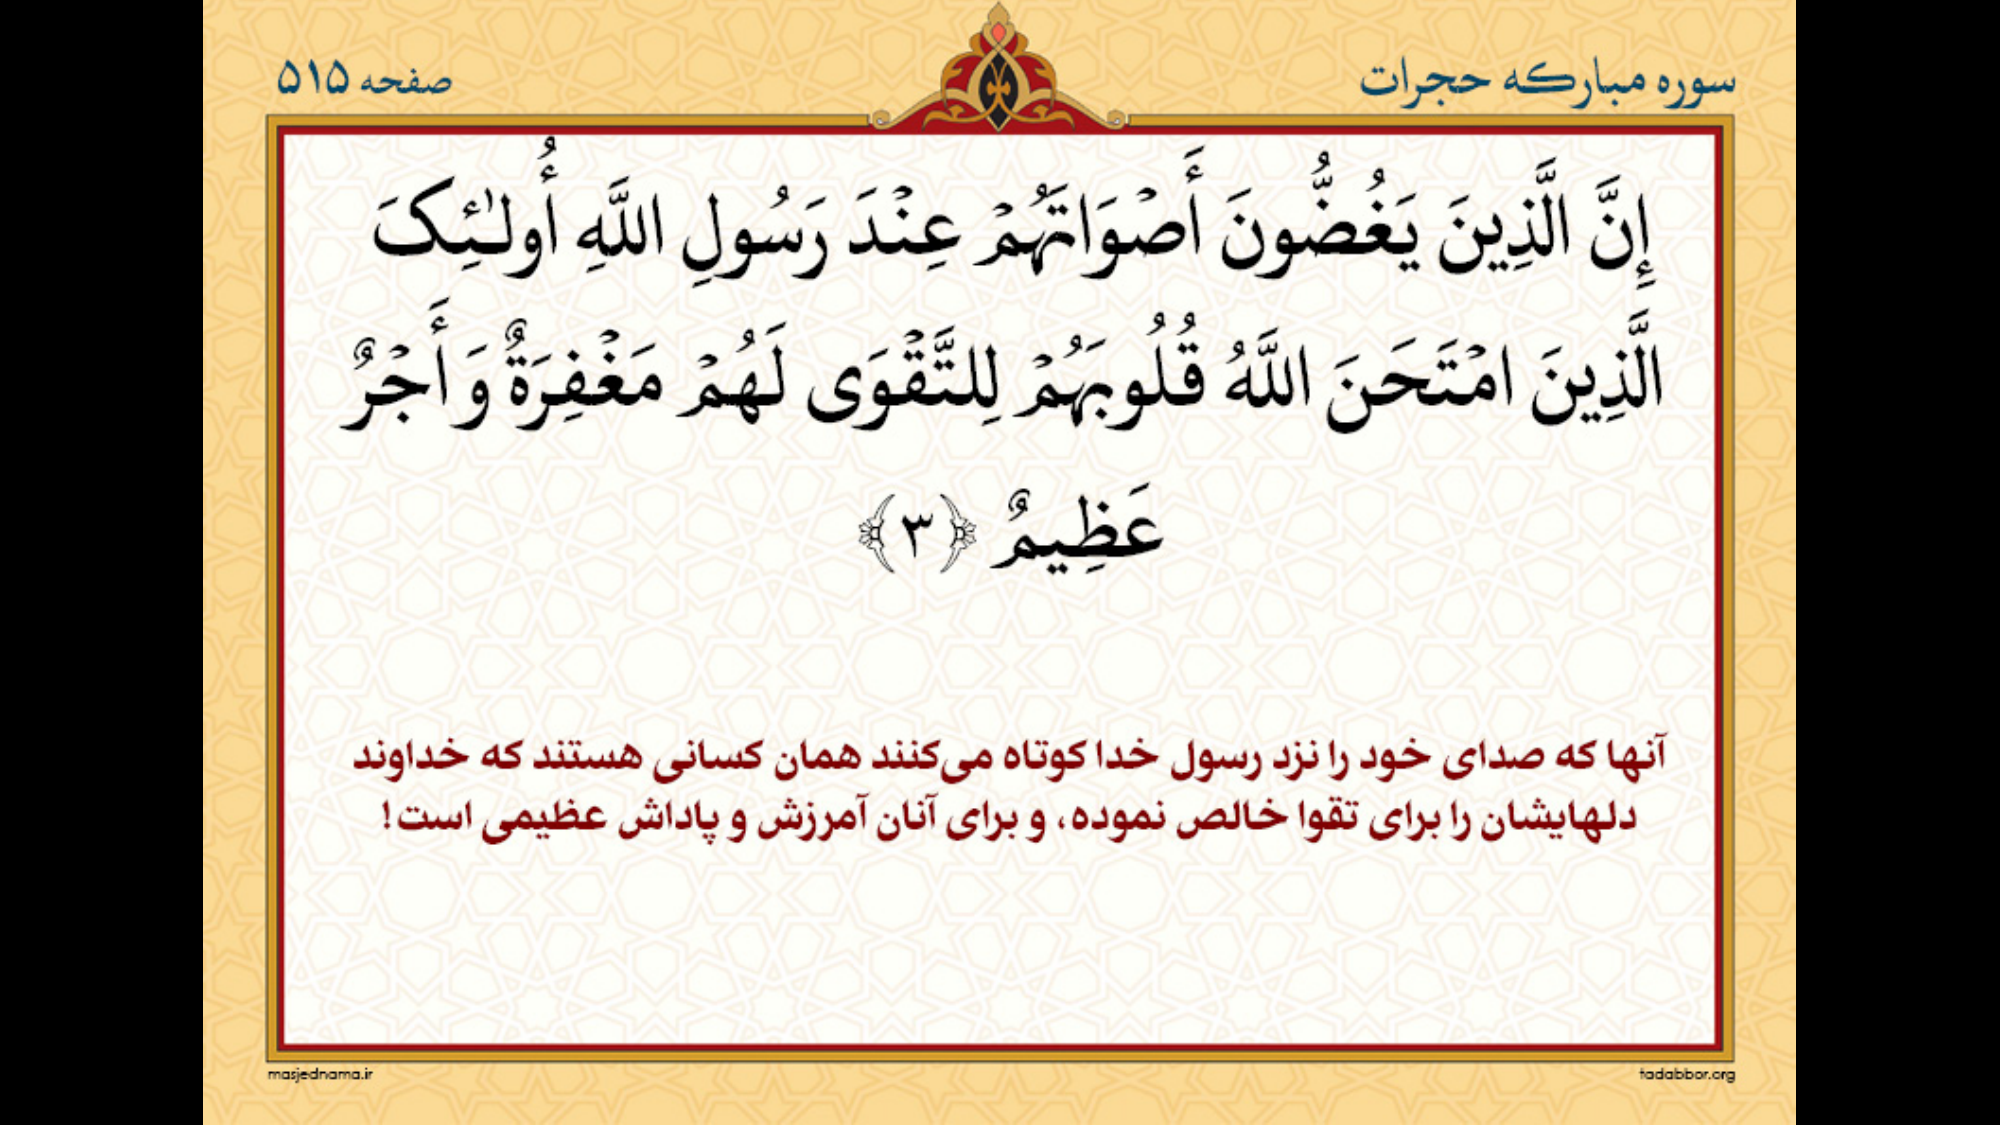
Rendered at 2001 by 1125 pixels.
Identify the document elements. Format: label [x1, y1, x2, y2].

picture [203, 0, 1796, 1125]
